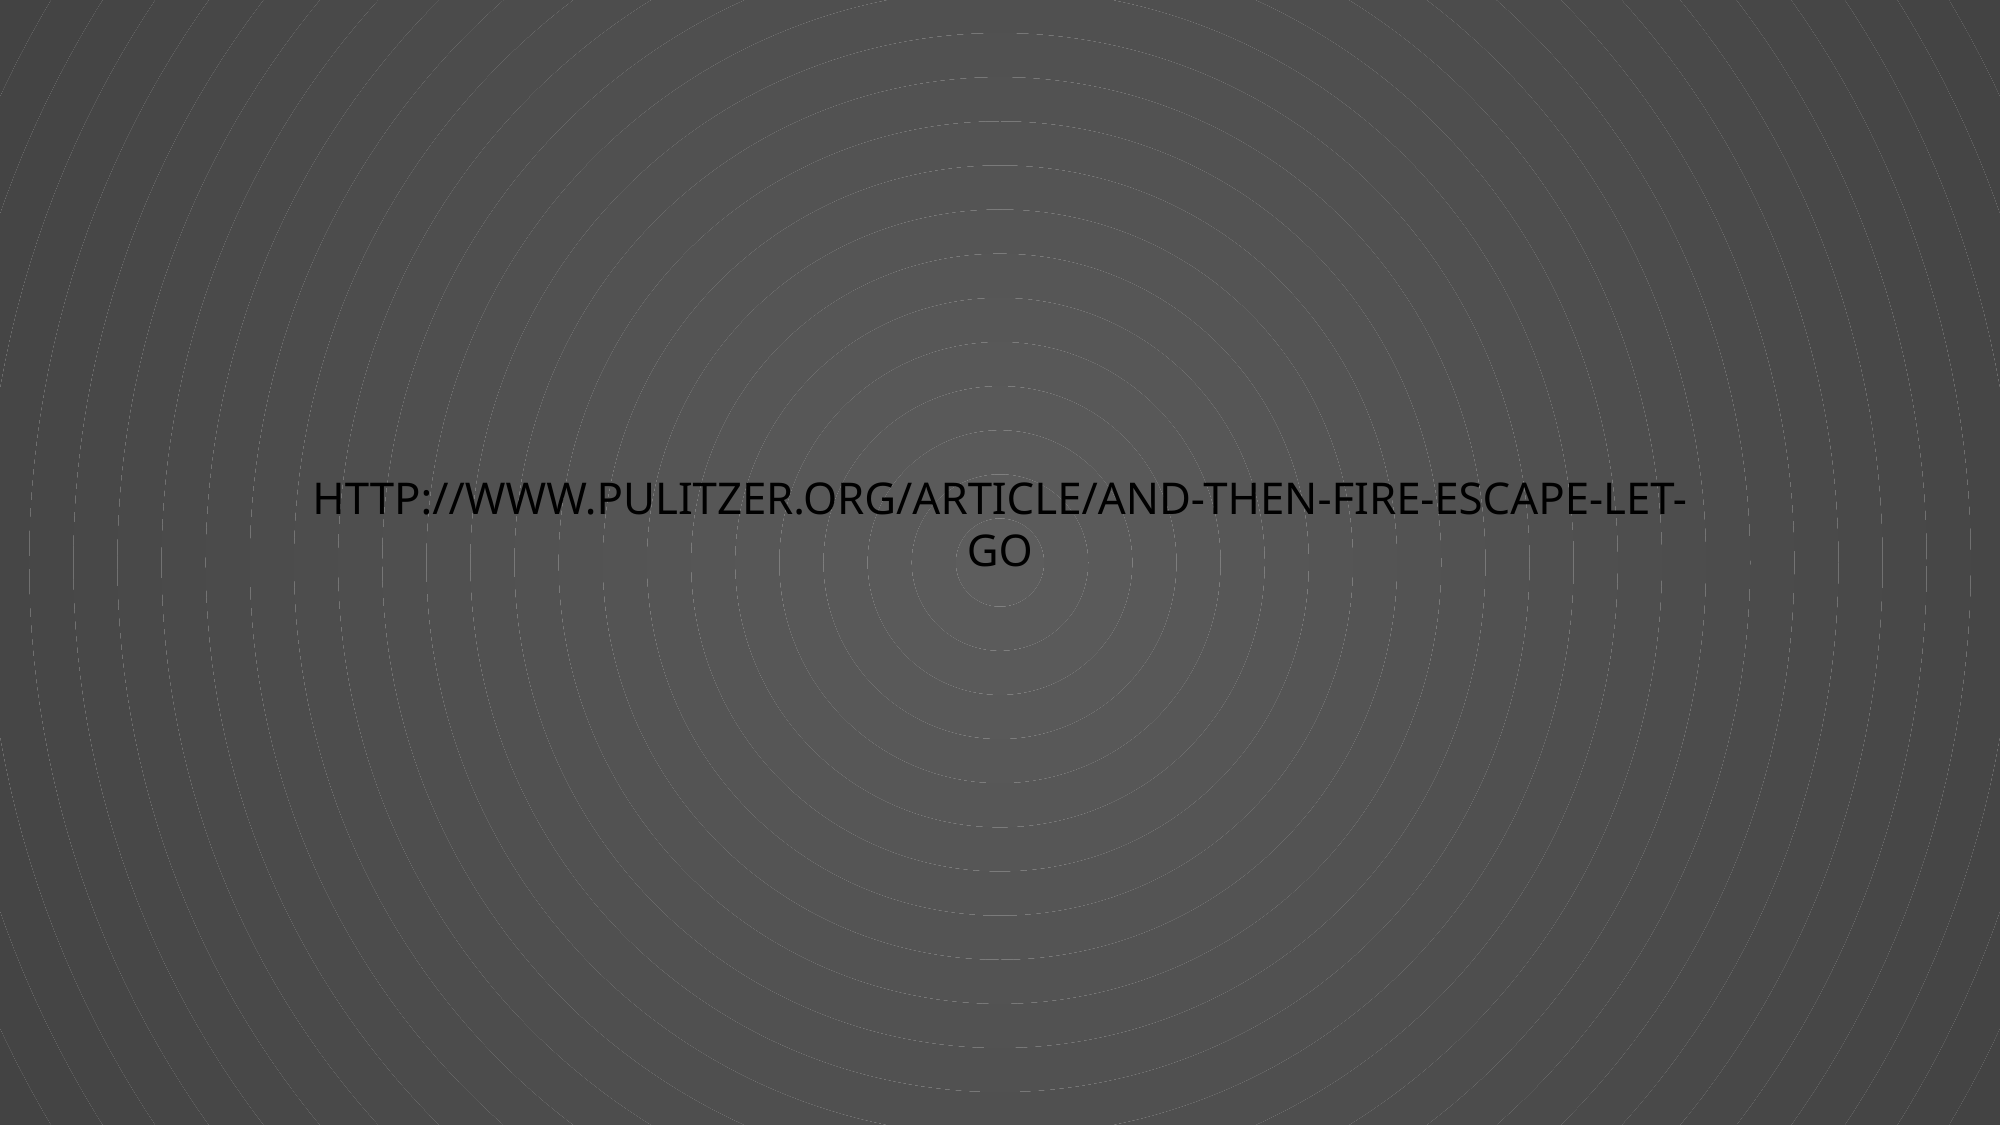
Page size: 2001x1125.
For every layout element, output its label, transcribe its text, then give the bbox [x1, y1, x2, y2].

subtitle http://www.pulitzer.org/article/and-then-fire-escape-let-go [288, 462, 1712, 776]
